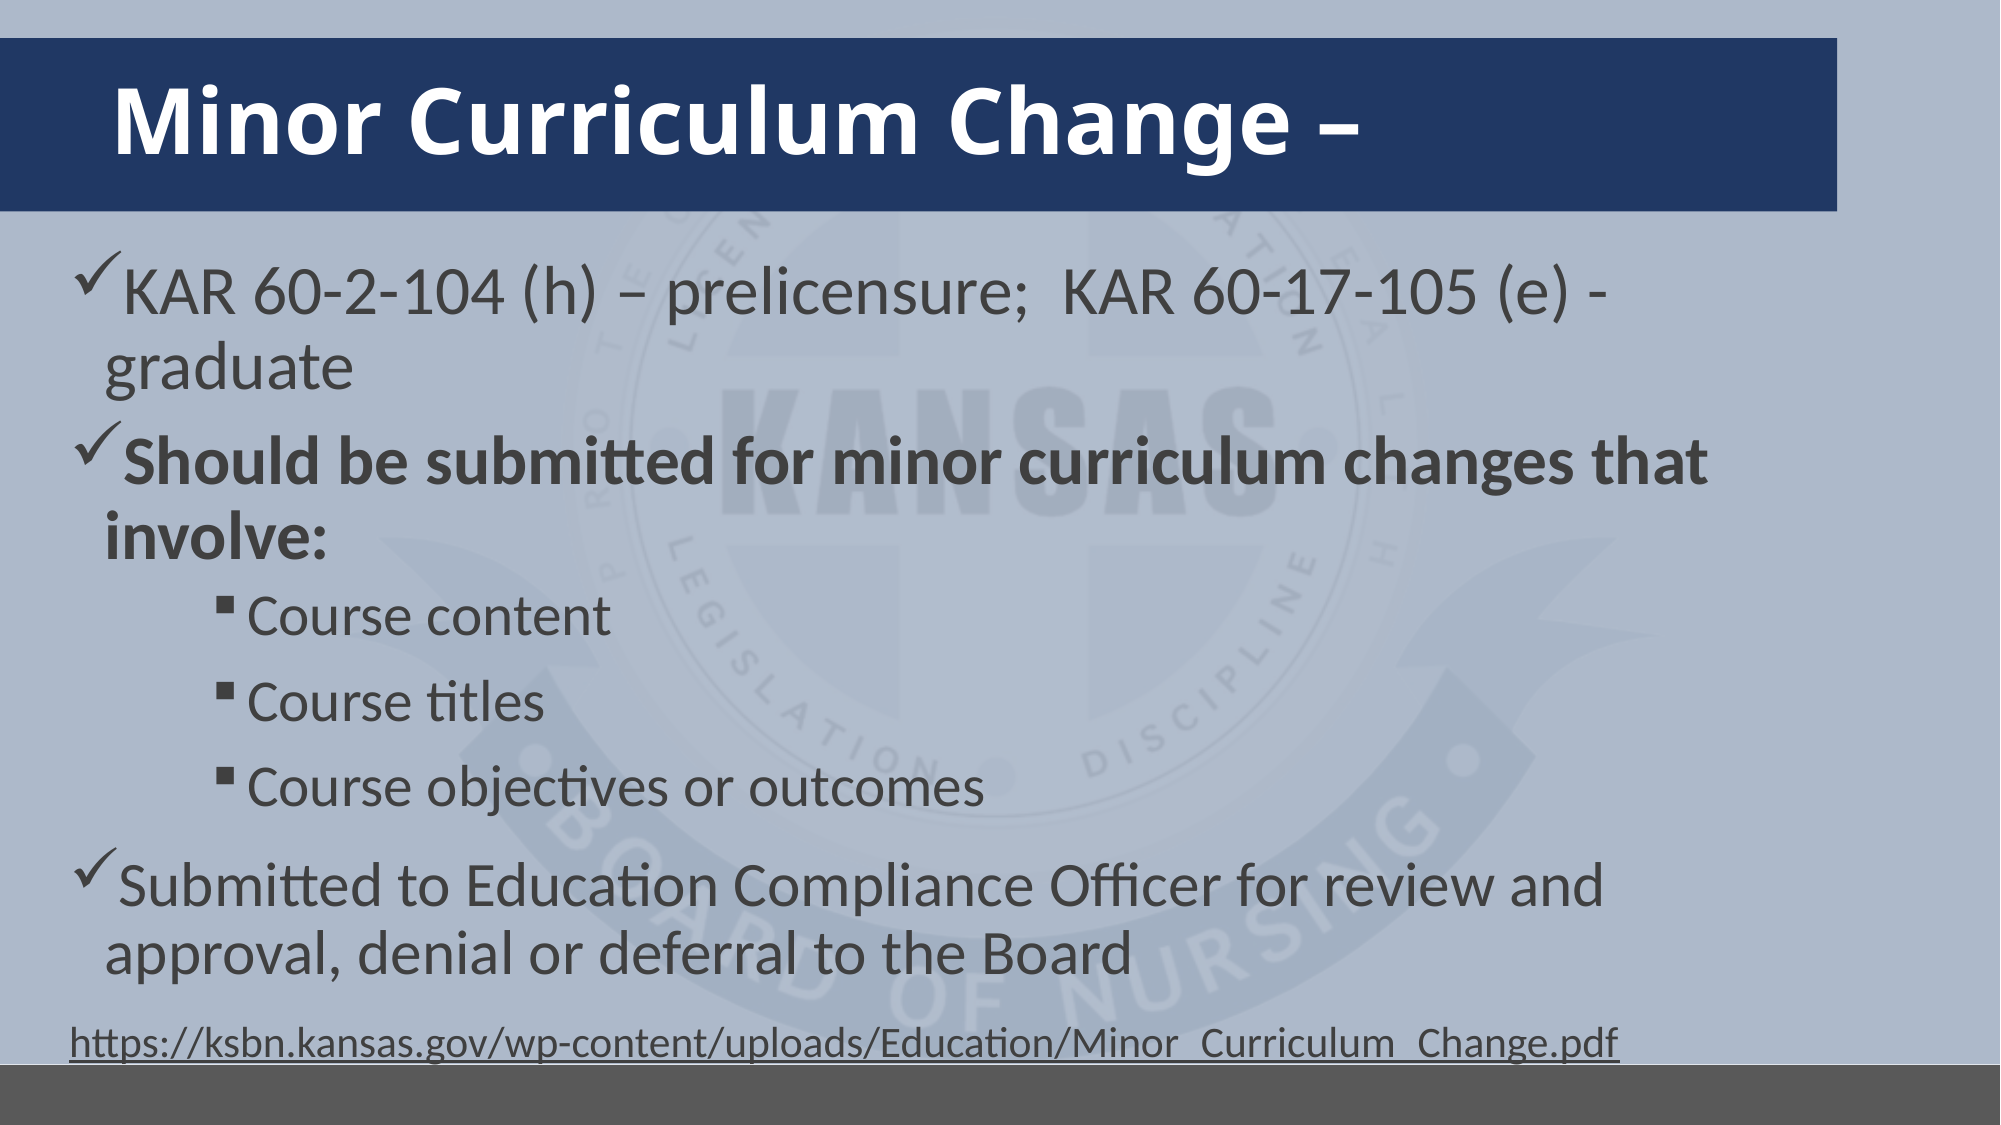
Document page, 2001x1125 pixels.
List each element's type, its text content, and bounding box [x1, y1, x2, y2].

title Minor Curriculum Change – [0, 38, 1838, 212]
list KAR 60-2-104 (h) – prelicensure; KAR 60-17-105 (e) -graduate Should be submitted for minor curriculum changes that involve: Course content Course titles Course objectives or outcomes Submitted to Education Compliance Officer for review and approval, denial or deferral to the Board https://ksbn.kansas.gov/wp-content/uploads/Education/Minor_Curriculum_Change.pdf [54, 247, 1798, 1075]
